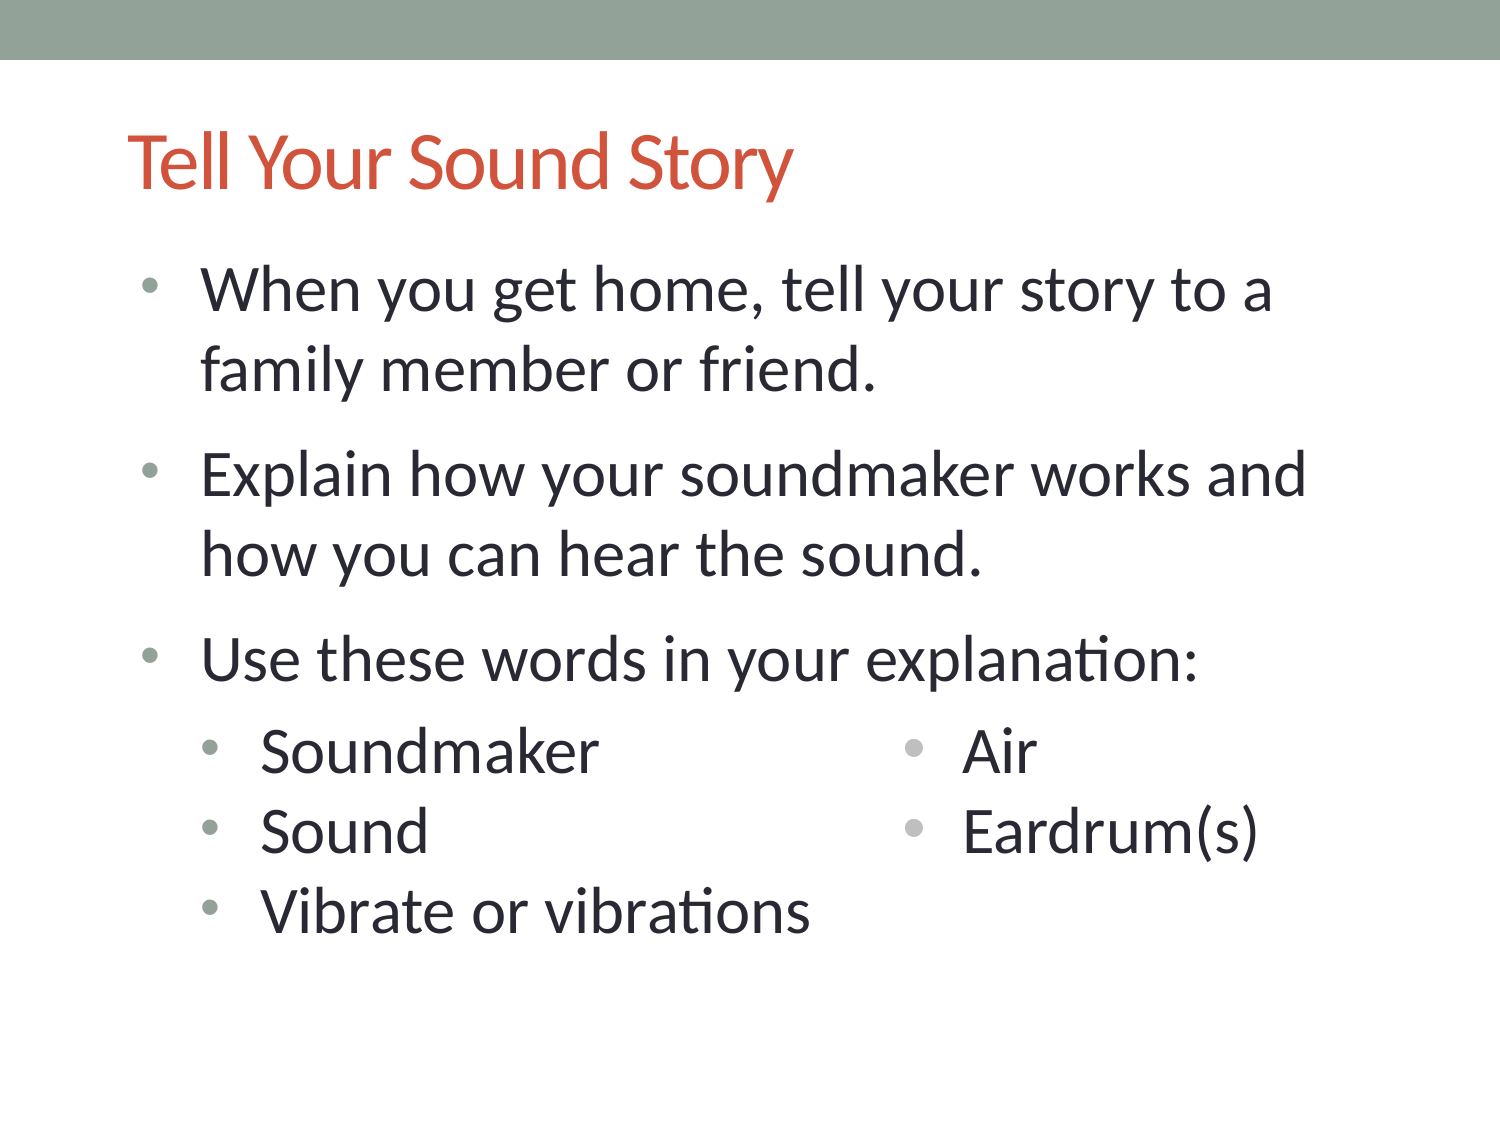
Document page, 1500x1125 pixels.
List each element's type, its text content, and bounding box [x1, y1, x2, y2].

list When you get home, tell your story to a family member or friend. Explain how your soundmaker works and how you can hear the sound. Use these words in your explanation: Soundmaker Sound Vibrate or vibrations [125, 237, 1425, 1050]
title Tell Your Sound Story [112, 75, 1425, 238]
text_box Air Eardrum(s) [887, 699, 1313, 875]
